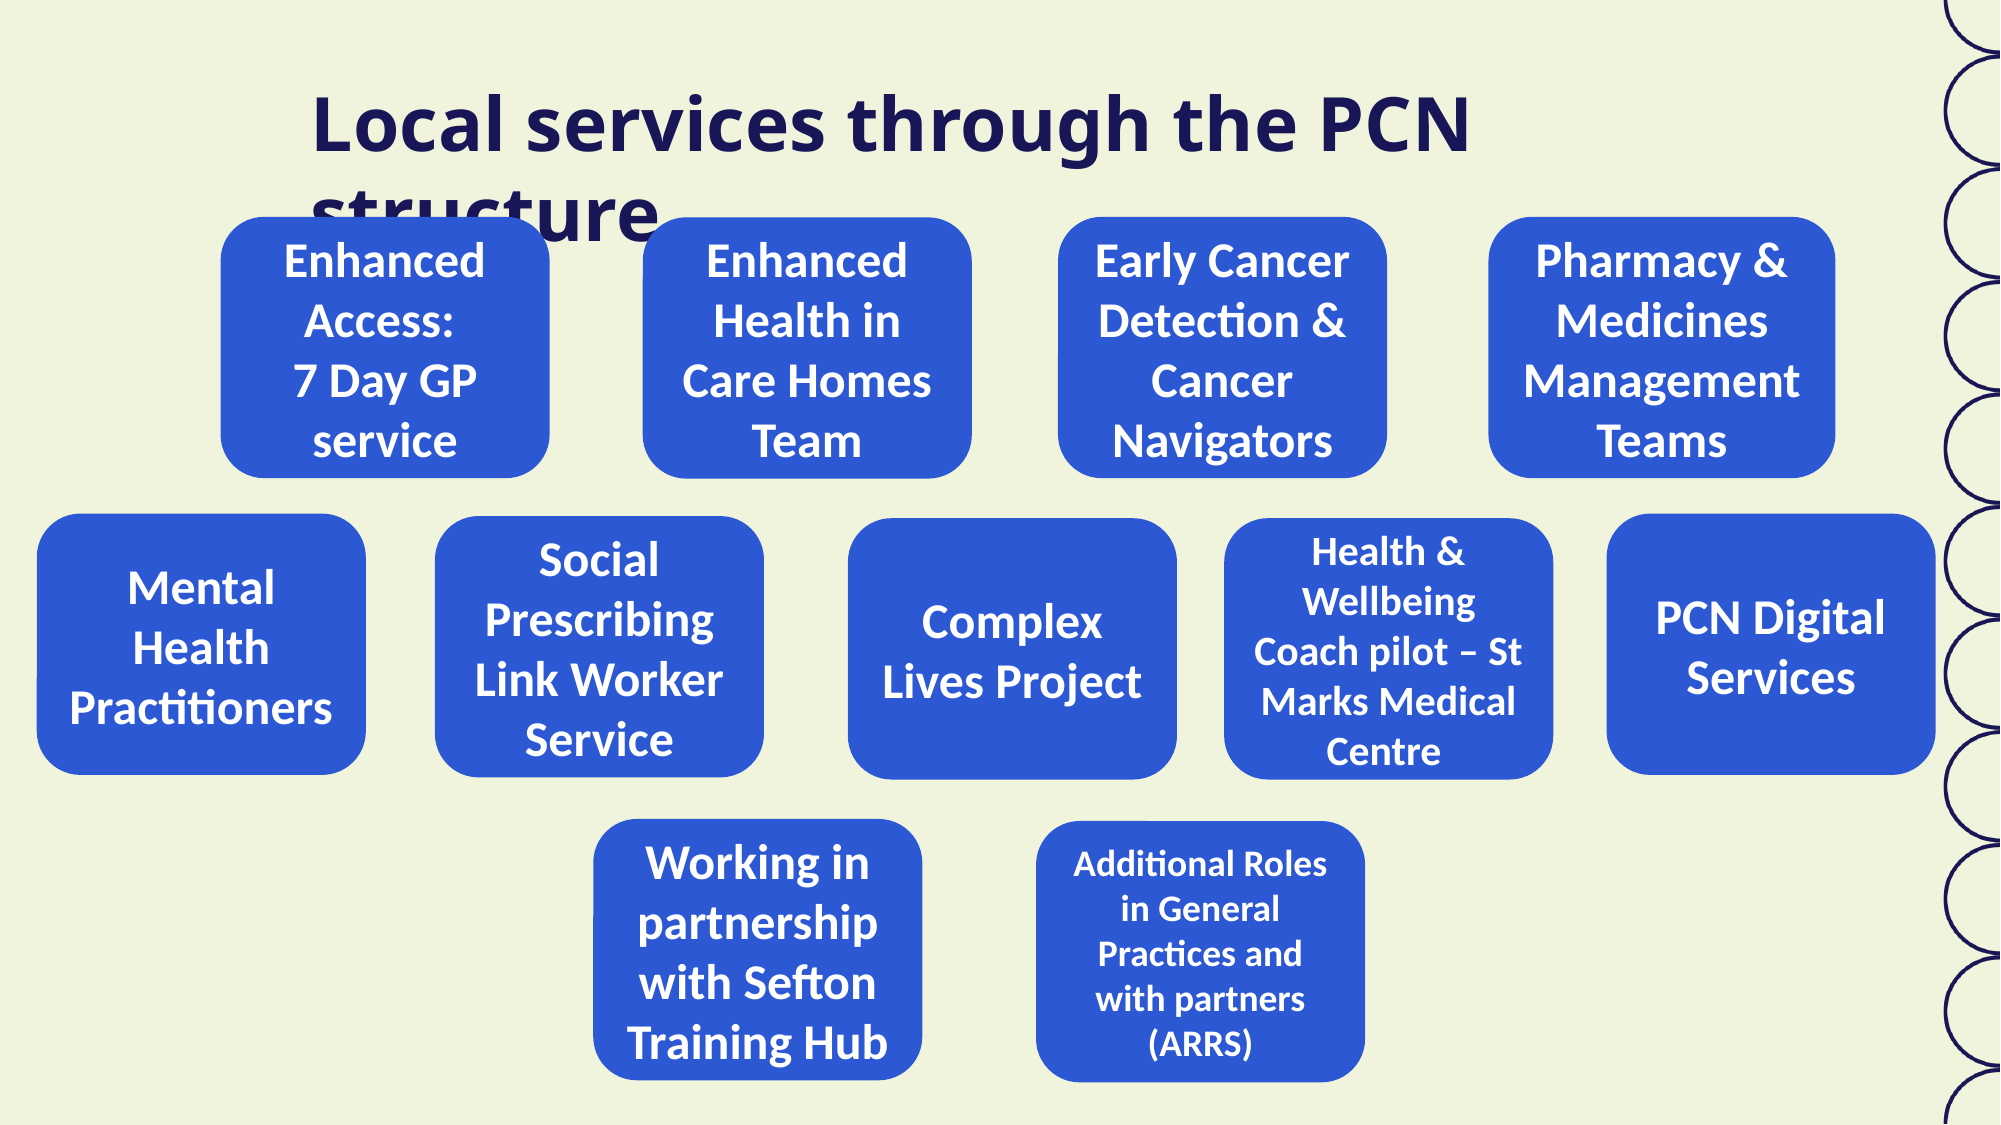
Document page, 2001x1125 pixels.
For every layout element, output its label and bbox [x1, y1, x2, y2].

text_box [0, 0, 2000, 1124]
